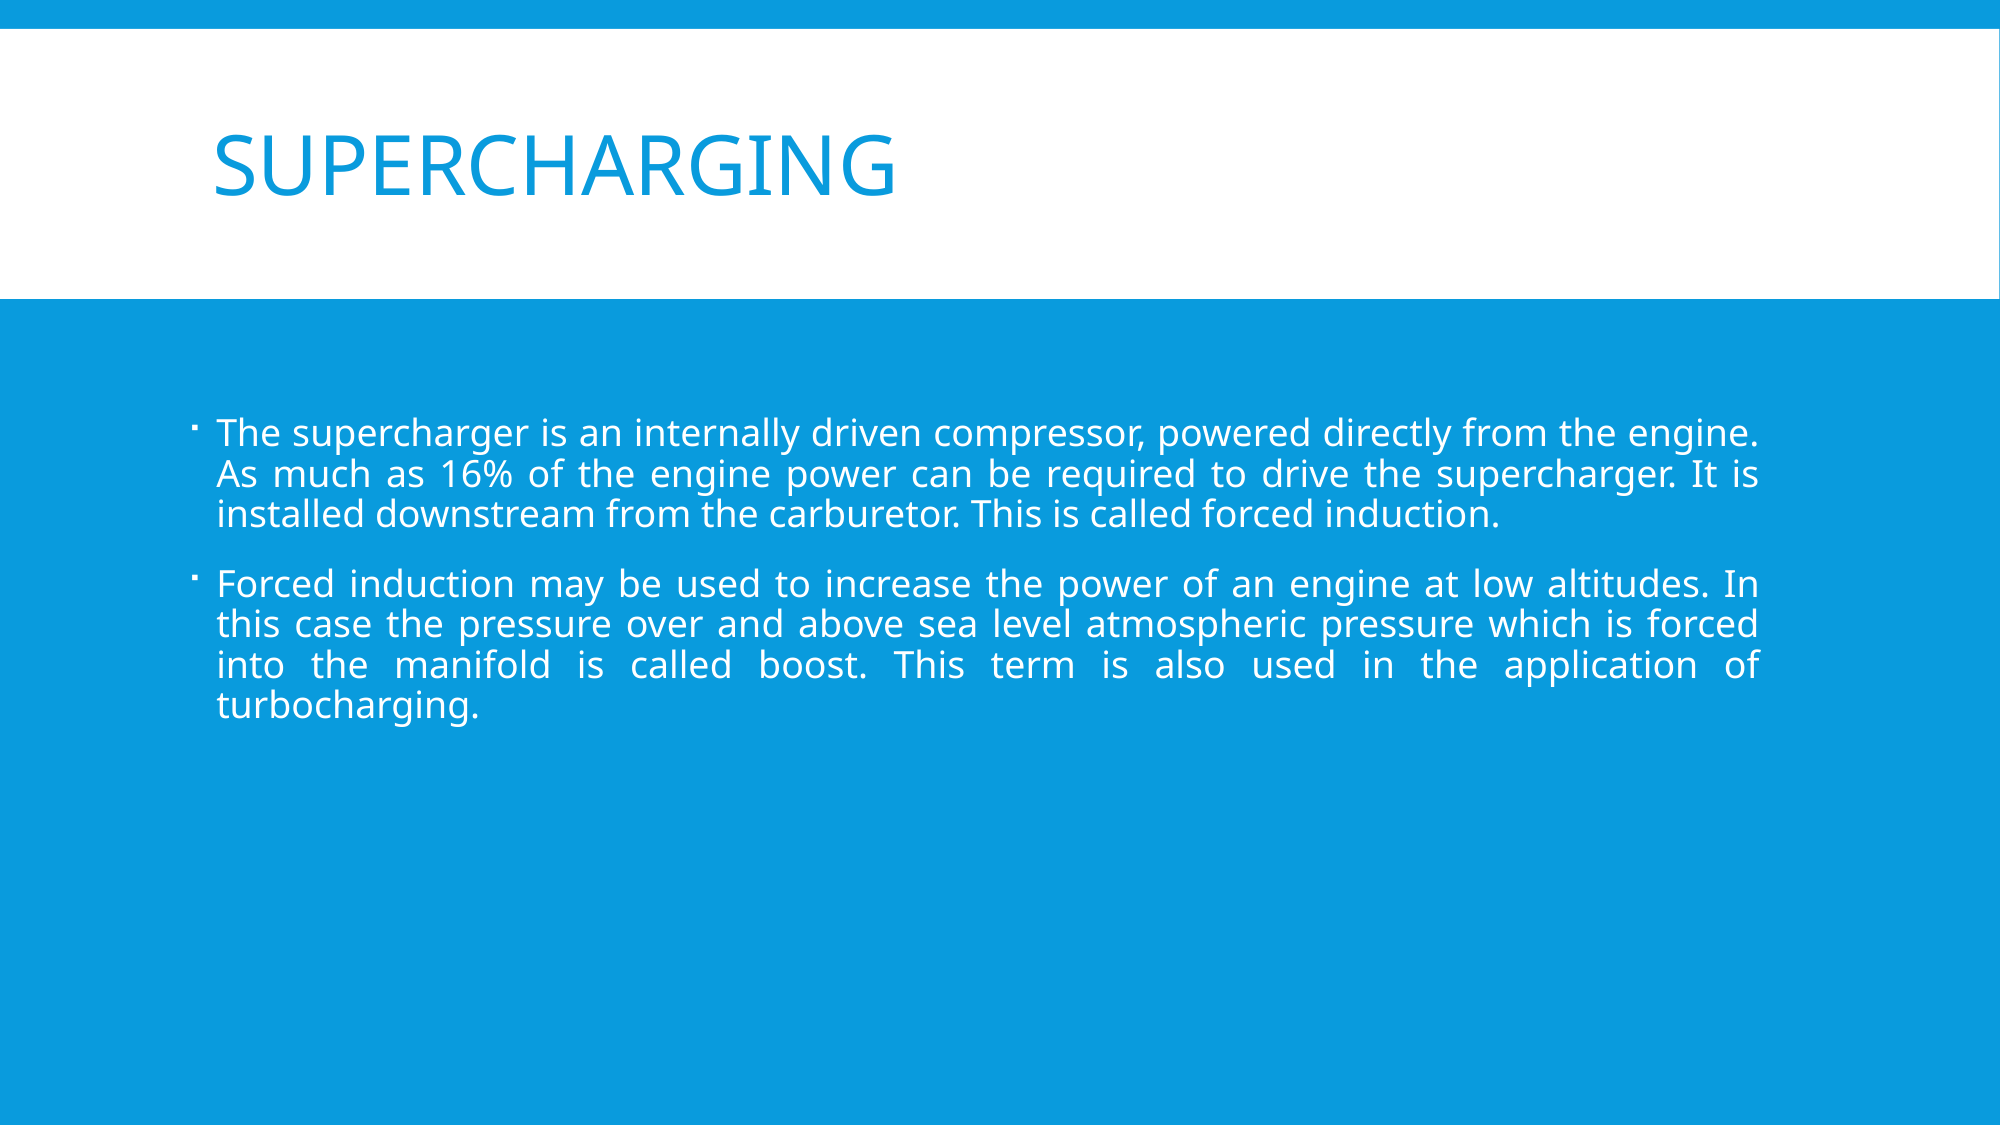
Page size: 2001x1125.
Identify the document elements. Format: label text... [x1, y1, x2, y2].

list The supercharger is an internally driven compressor, powered directly from the engine. As much as 16% of the engine power can be required to drive the supercharger. It is installed downstream from the carburetor. This is called forced induction. Forced induction may be used to increase the power of an engine at low altitudes. In this case the pressure over and above sea level atmospheric pressure which is forced into the manifold is called boost. This term is also used in the application of turbocharging. [171, 407, 1777, 1098]
title SUPERCHARGING [197, 46, 1803, 295]
